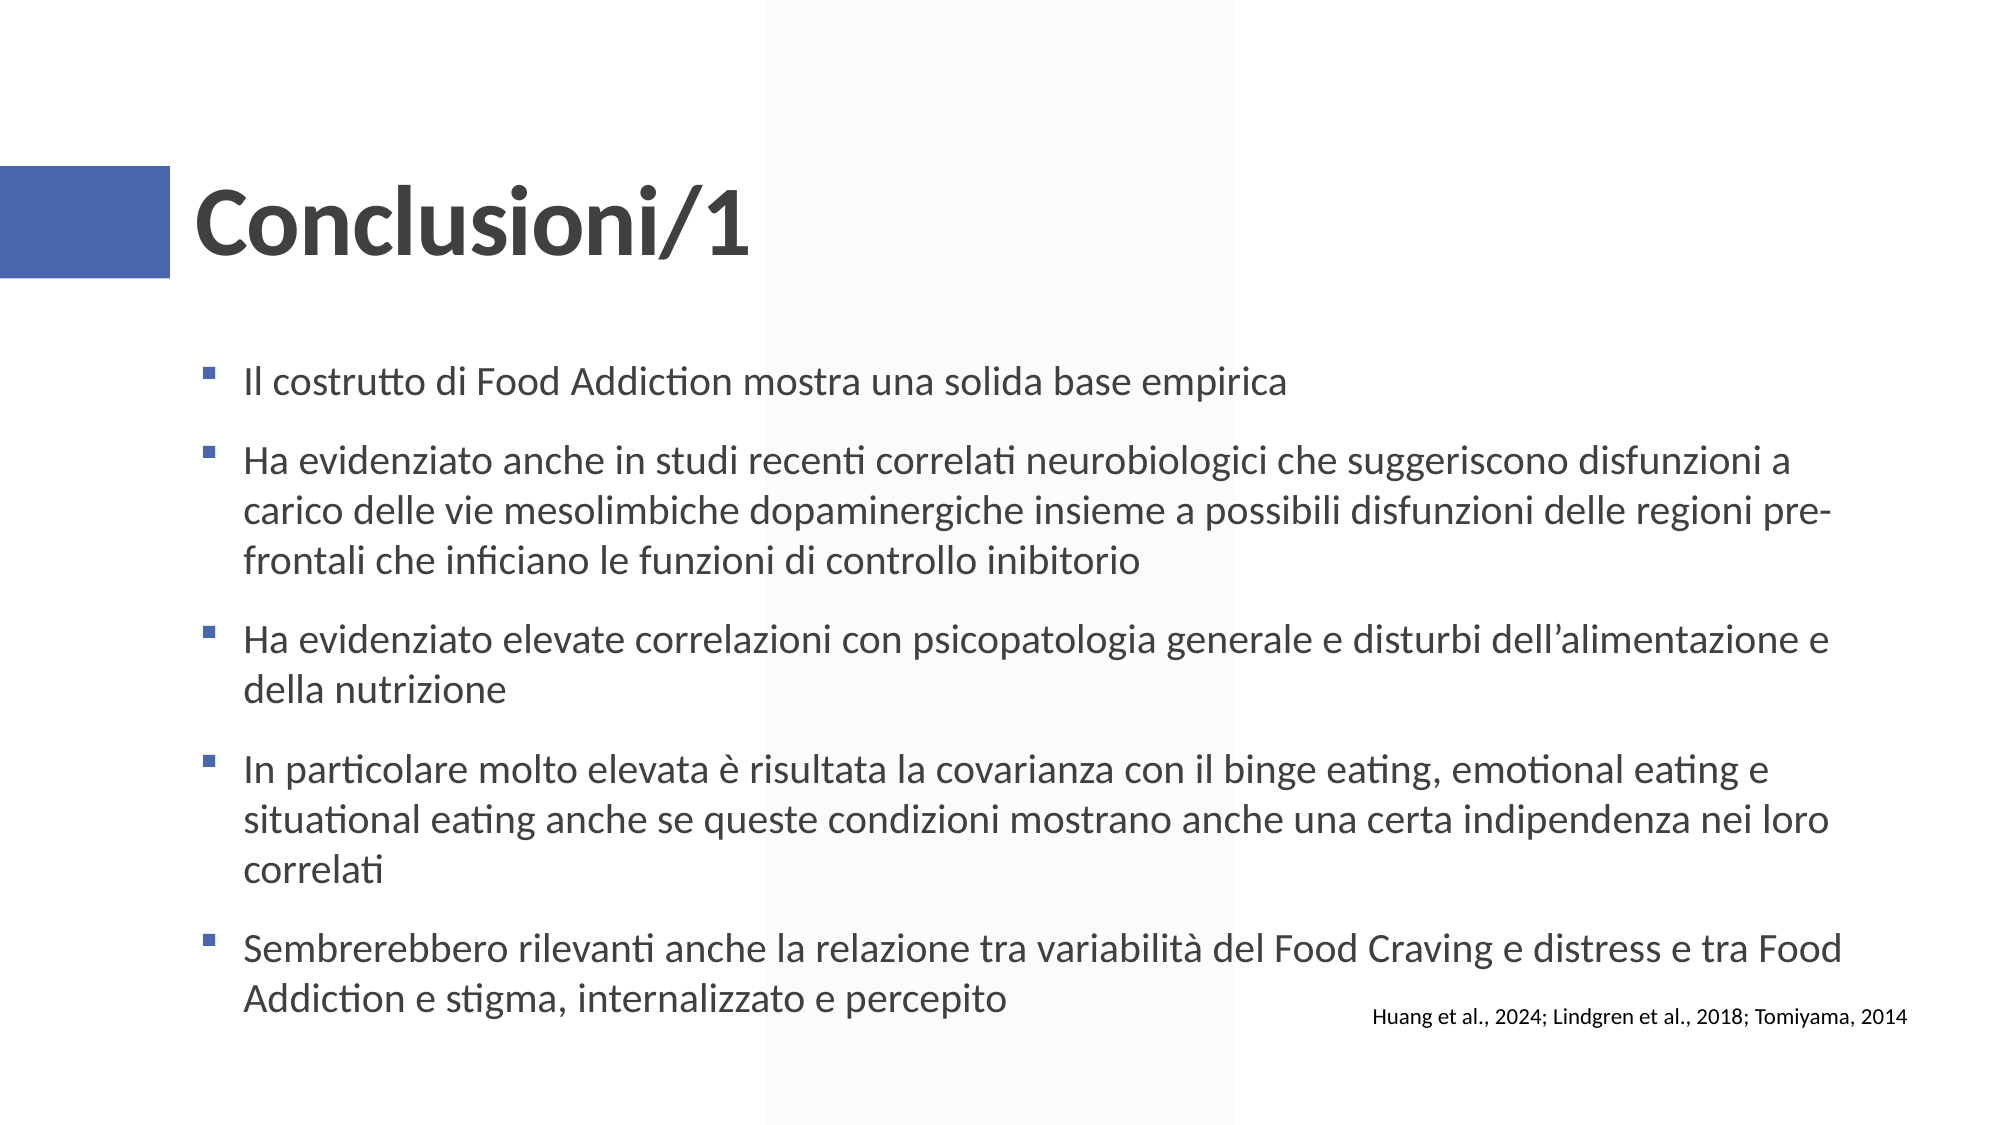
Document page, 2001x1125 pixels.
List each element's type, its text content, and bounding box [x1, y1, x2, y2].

list Il costrutto di Food Addiction mostra una solida base empirica Ha evidenziato anche in studi recenti correlati neurobiologici che suggeriscono disfunzioni a carico delle vie mesolimbiche dopaminergiche insieme a possibili disfunzioni delle regioni pre-frontali che inficiano le funzioni di controllo inibitorio Ha evidenziato elevate correlazioni con psicopatologia generale e disturbi dell’alimentazione e della nutrizione In particolare molto elevata è risultata la covarianza con il binge eating, emotional eating e situational eating anche se queste condizioni mostrano anche una certa indipendenza nei loro correlati Sembrerebbero rilevanti anche la relazione tra variabilità del Food Craving e distress e tra Food Addiction e stigma, internalizzato e percepito [199, 345, 1850, 1038]
title Conclusioni/1 [180, 47, 1830, 285]
text_box Huang et al., 2024; Lindgren et al., 2018; Tomiyama, 2014 [1357, 994, 1949, 1064]
